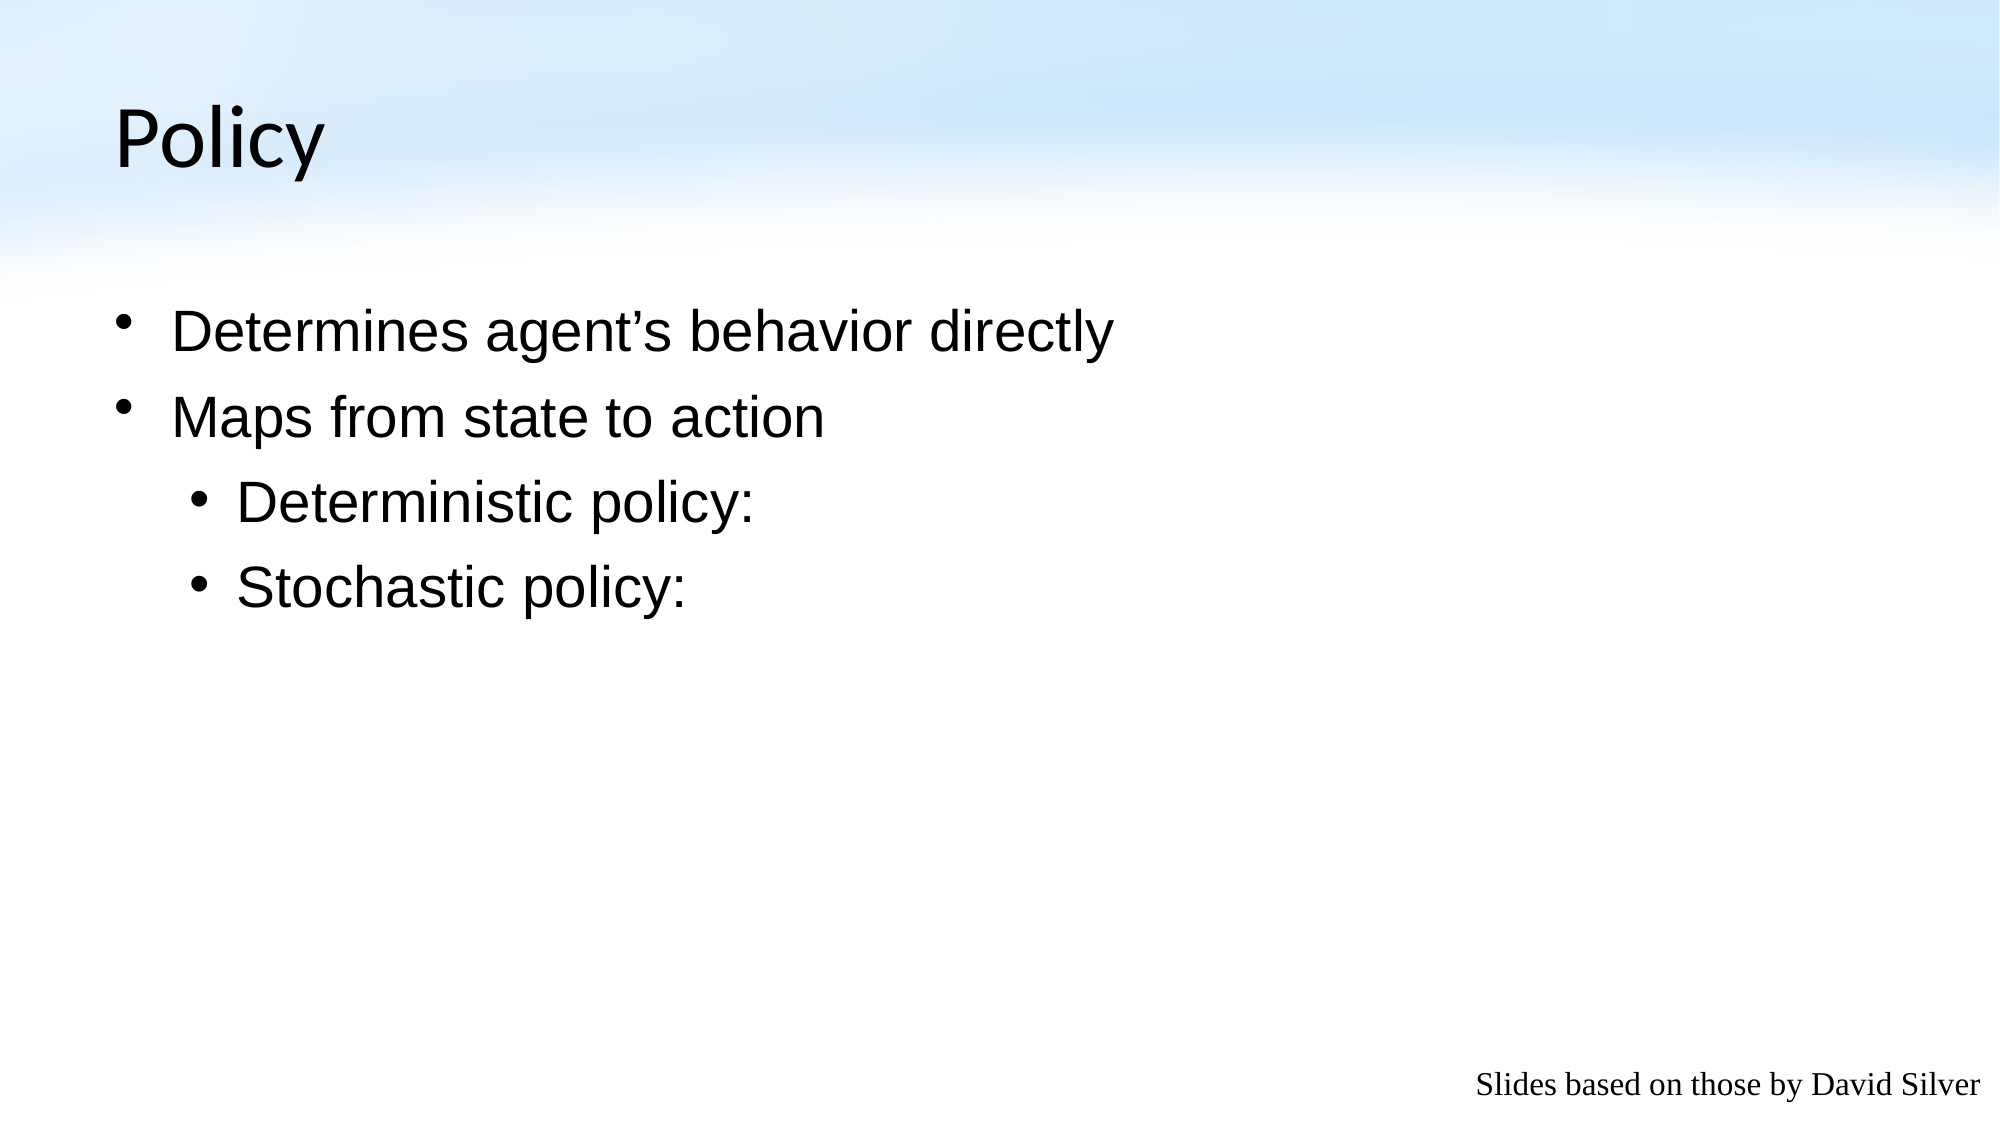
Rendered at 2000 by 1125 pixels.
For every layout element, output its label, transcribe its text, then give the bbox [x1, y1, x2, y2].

picture [0, 0, 2000, 1125]
title Policy [99, 37, 1963, 226]
text_box Slides based on those by David Silver [1460, 1054, 1997, 1110]
